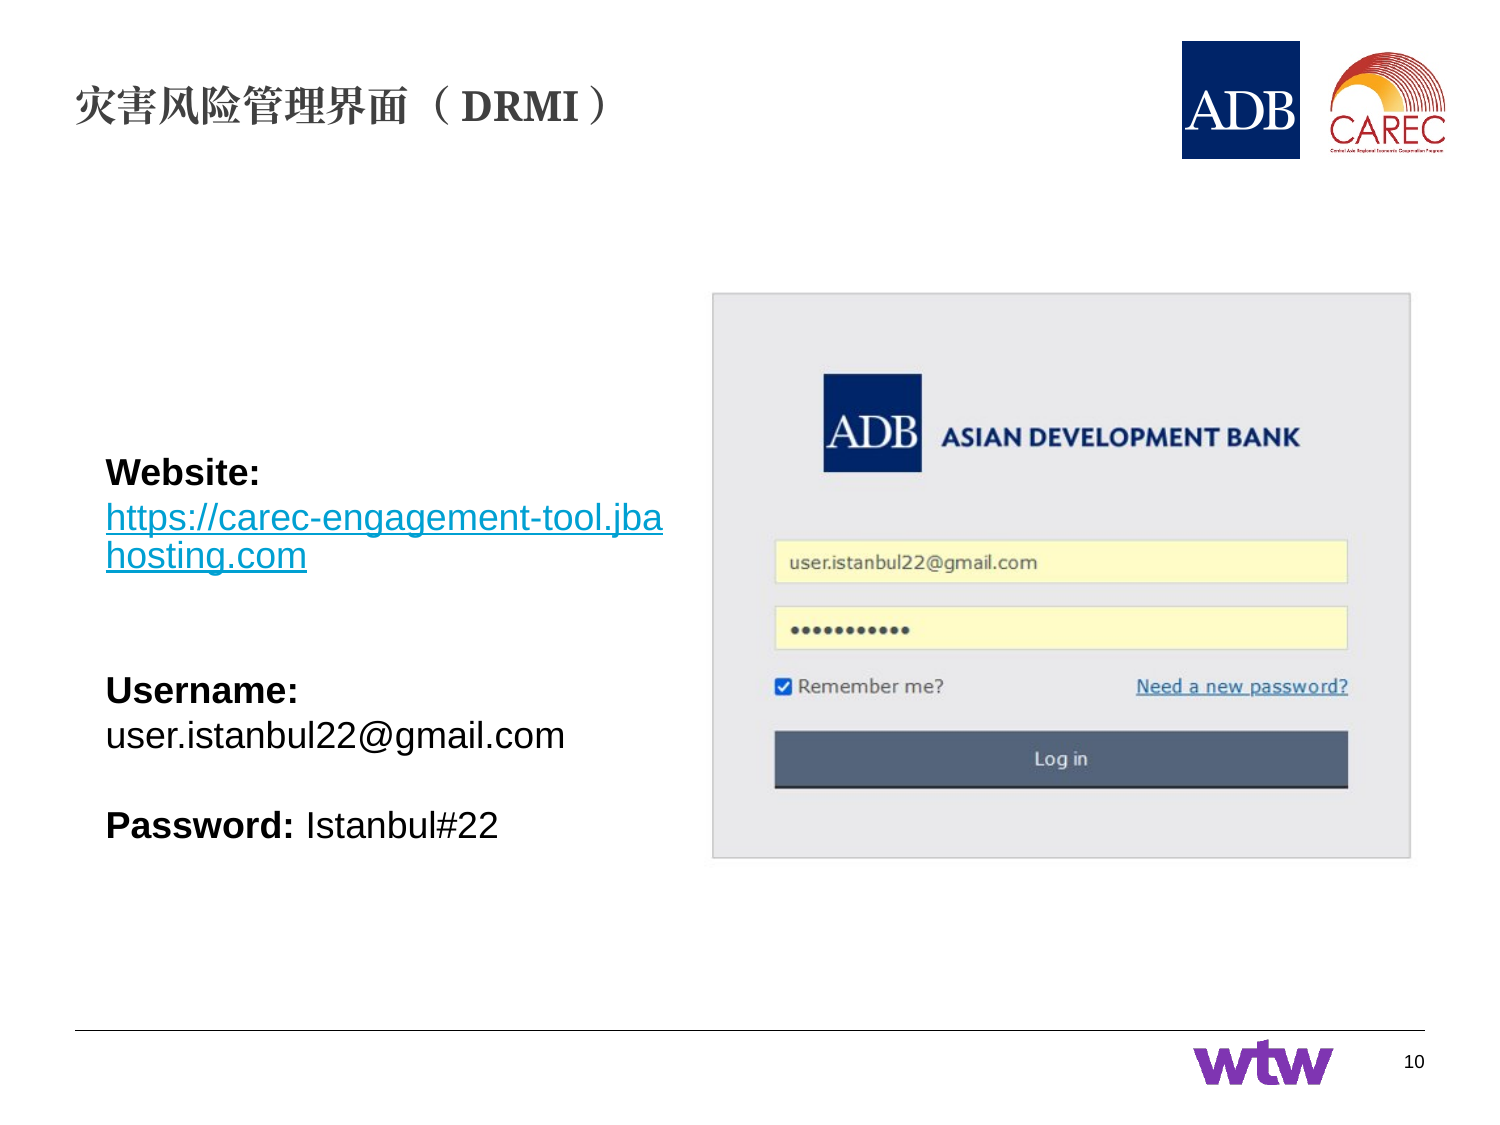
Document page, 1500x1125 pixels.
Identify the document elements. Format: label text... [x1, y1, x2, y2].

picture [1182, 41, 1300, 79]
text_box Website: https://carec-engagement-tool.jbahosting.com Username: user.istanbul22@gmail.com Password: Istanbul#22 [90, 440, 689, 816]
picture [1184, 1030, 1342, 1094]
slide_number 10 [1362, 1050, 1425, 1073]
picture [1328, 40, 1447, 159]
text_box 灾害风险管理界面（DRMI） [75, 79, 1426, 131]
picture [1182, 131, 1300, 159]
picture [694, 280, 1423, 877]
